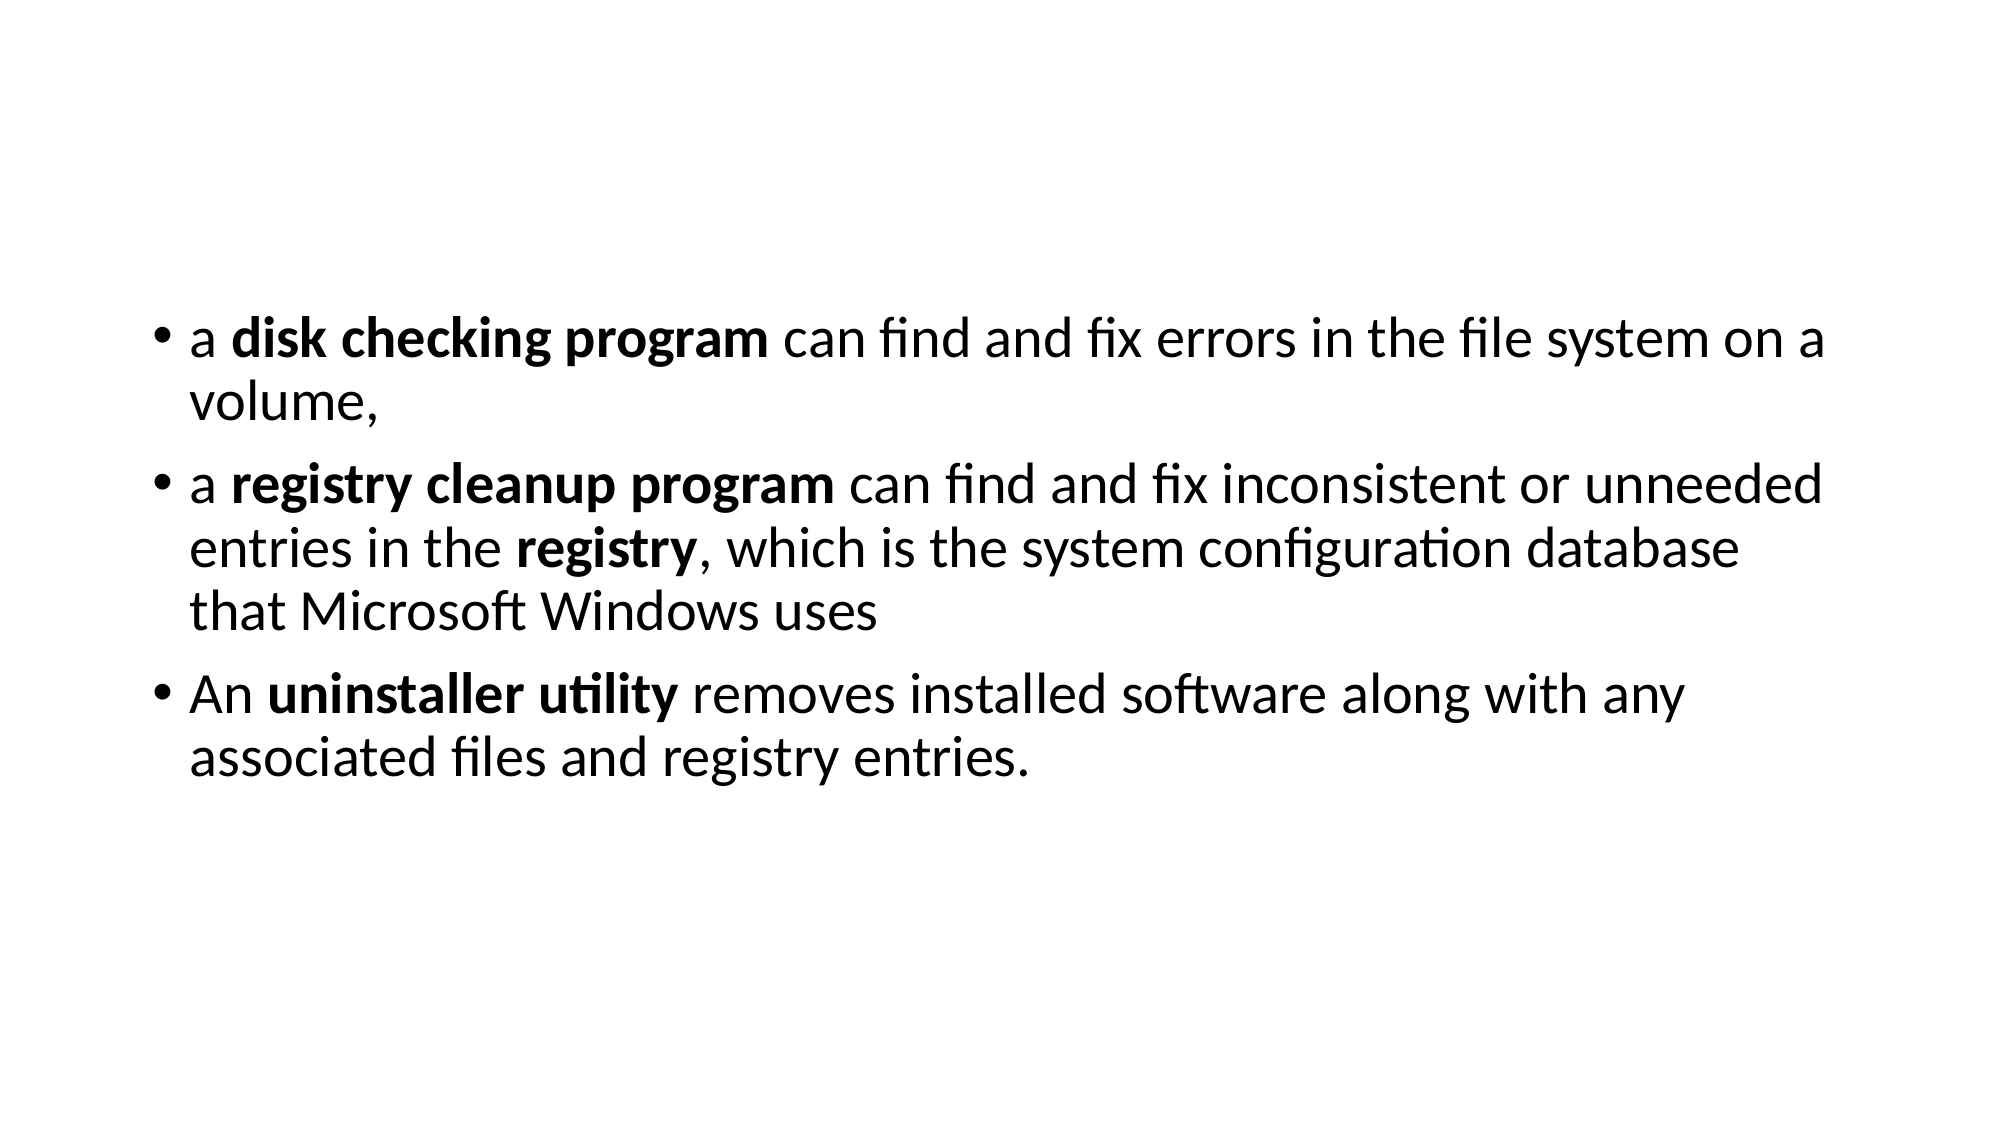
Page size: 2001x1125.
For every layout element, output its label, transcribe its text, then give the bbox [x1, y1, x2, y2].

list a disk checking program can find and fix errors in the file system on a volume, a registry cleanup program can find and fix inconsistent or unneeded entries in the registry, which is the system configuration database that Microsoft Windows uses An uninstaller utility removes installed software along with any associated files and registry entries. [137, 299, 1863, 1014]
